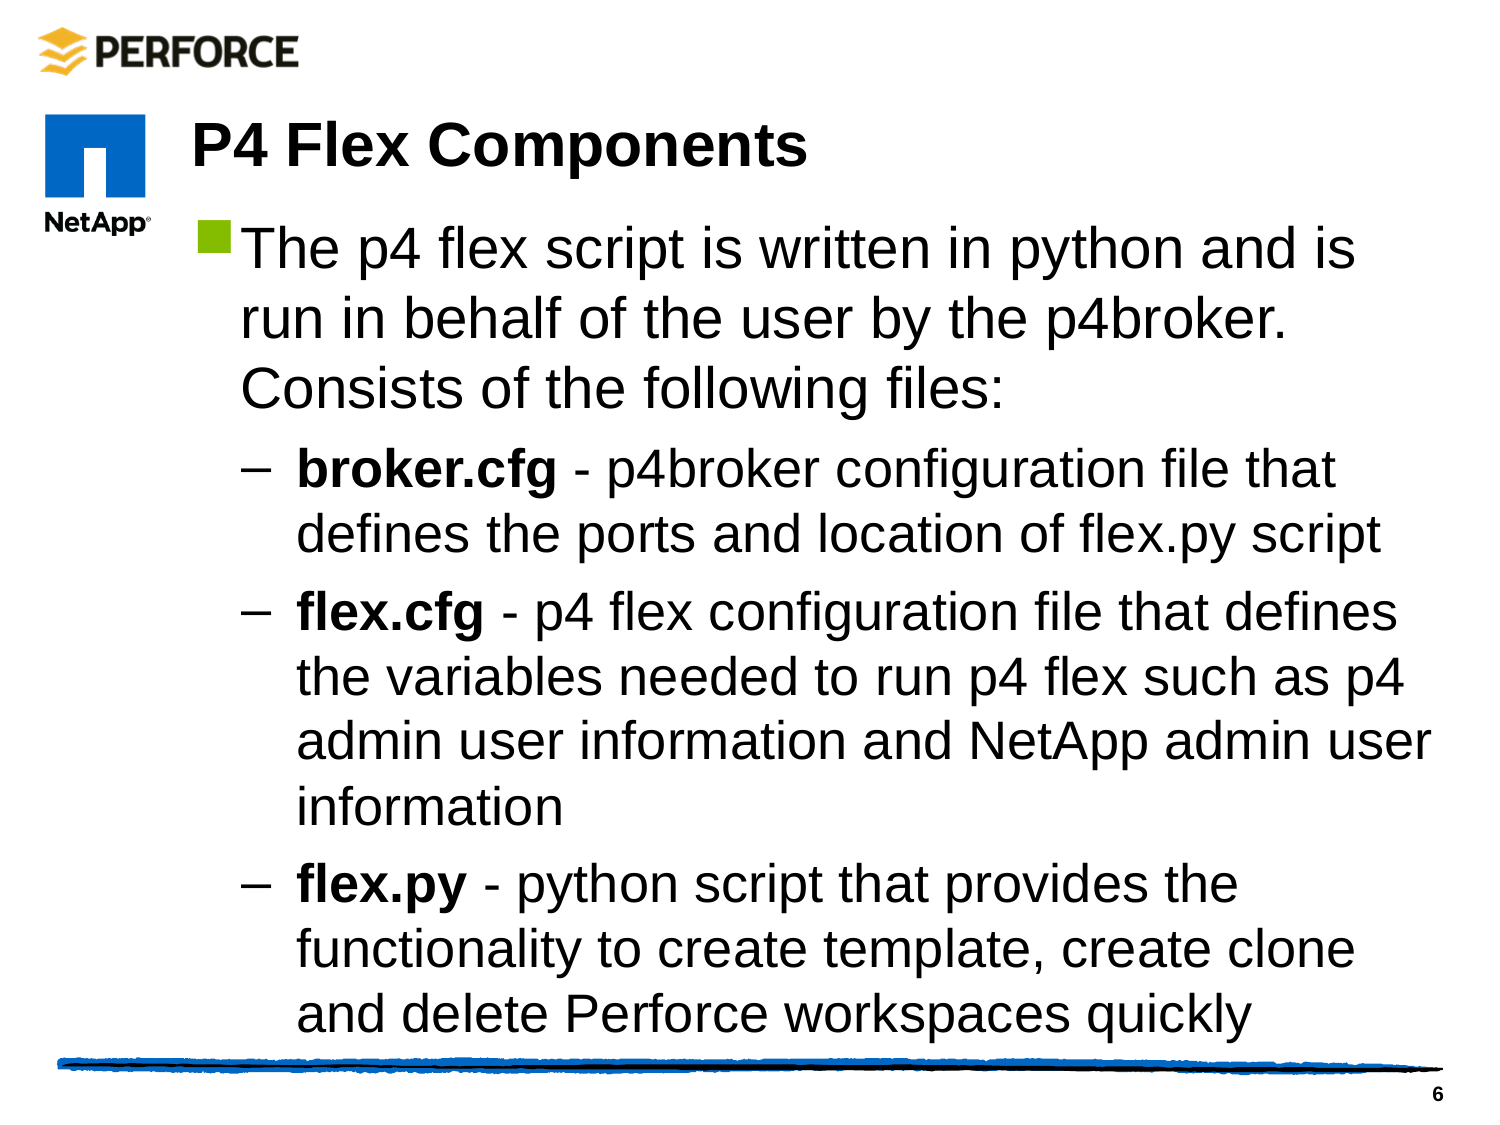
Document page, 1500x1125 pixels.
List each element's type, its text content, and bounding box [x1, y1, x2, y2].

picture [43, 111, 152, 238]
slide_number 6 [1346, 1072, 1460, 1111]
title P4 Flex Components [191, 82, 1441, 201]
picture [37, 27, 299, 76]
list The p4 flex script is written in python and is run in behalf of the user by the p4broker. Consists of the following files: broker.cfg - p4broker configuration file that defines the ports and location of flex.py script flex.cfg - p4 flex configuration file that defines the variables needed to run p4 flex such as p4 admin user information and NetApp admin user information flex.py - python script that provides the functionality to create template, create clone and delete Perforce workspaces quickly [191, 209, 1440, 1038]
